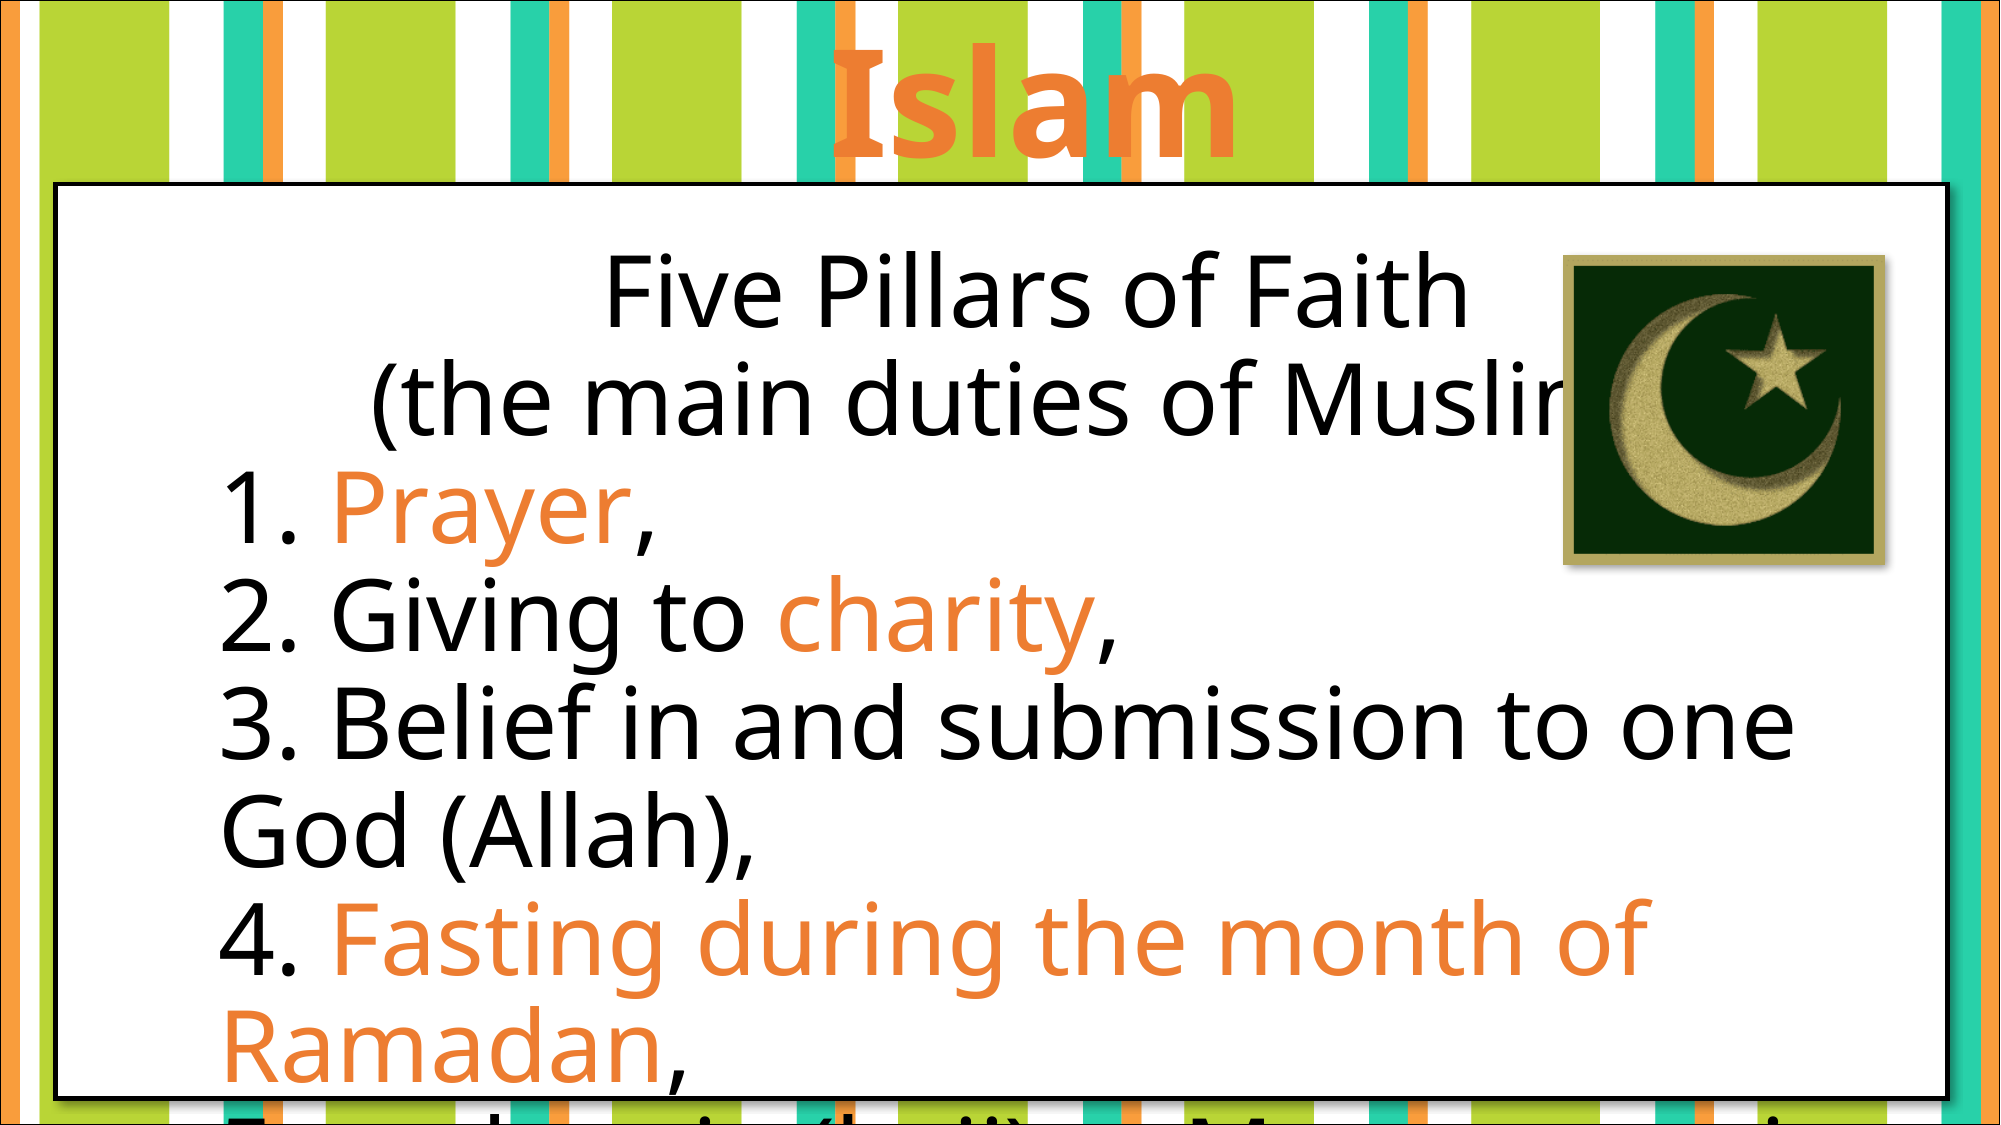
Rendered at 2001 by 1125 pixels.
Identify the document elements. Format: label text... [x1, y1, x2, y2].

text_box [54, 183, 1949, 1099]
text_box Five Pillars of Faith (the main duties of Muslims) 1. Prayer, 2. Giving to charity, 3. Belief in and submission to one God (Allah), 4. Fasting during the month of Ramadan, 5. and a trip (hajj) to Mecca once in a lifetime. [53, 233, 1947, 1125]
picture [1563, 255, 1885, 565]
text_box [1261, 0, 2000, 1125]
text_box [0, 0, 814, 1125]
text_box Islam [814, 0, 1261, 182]
